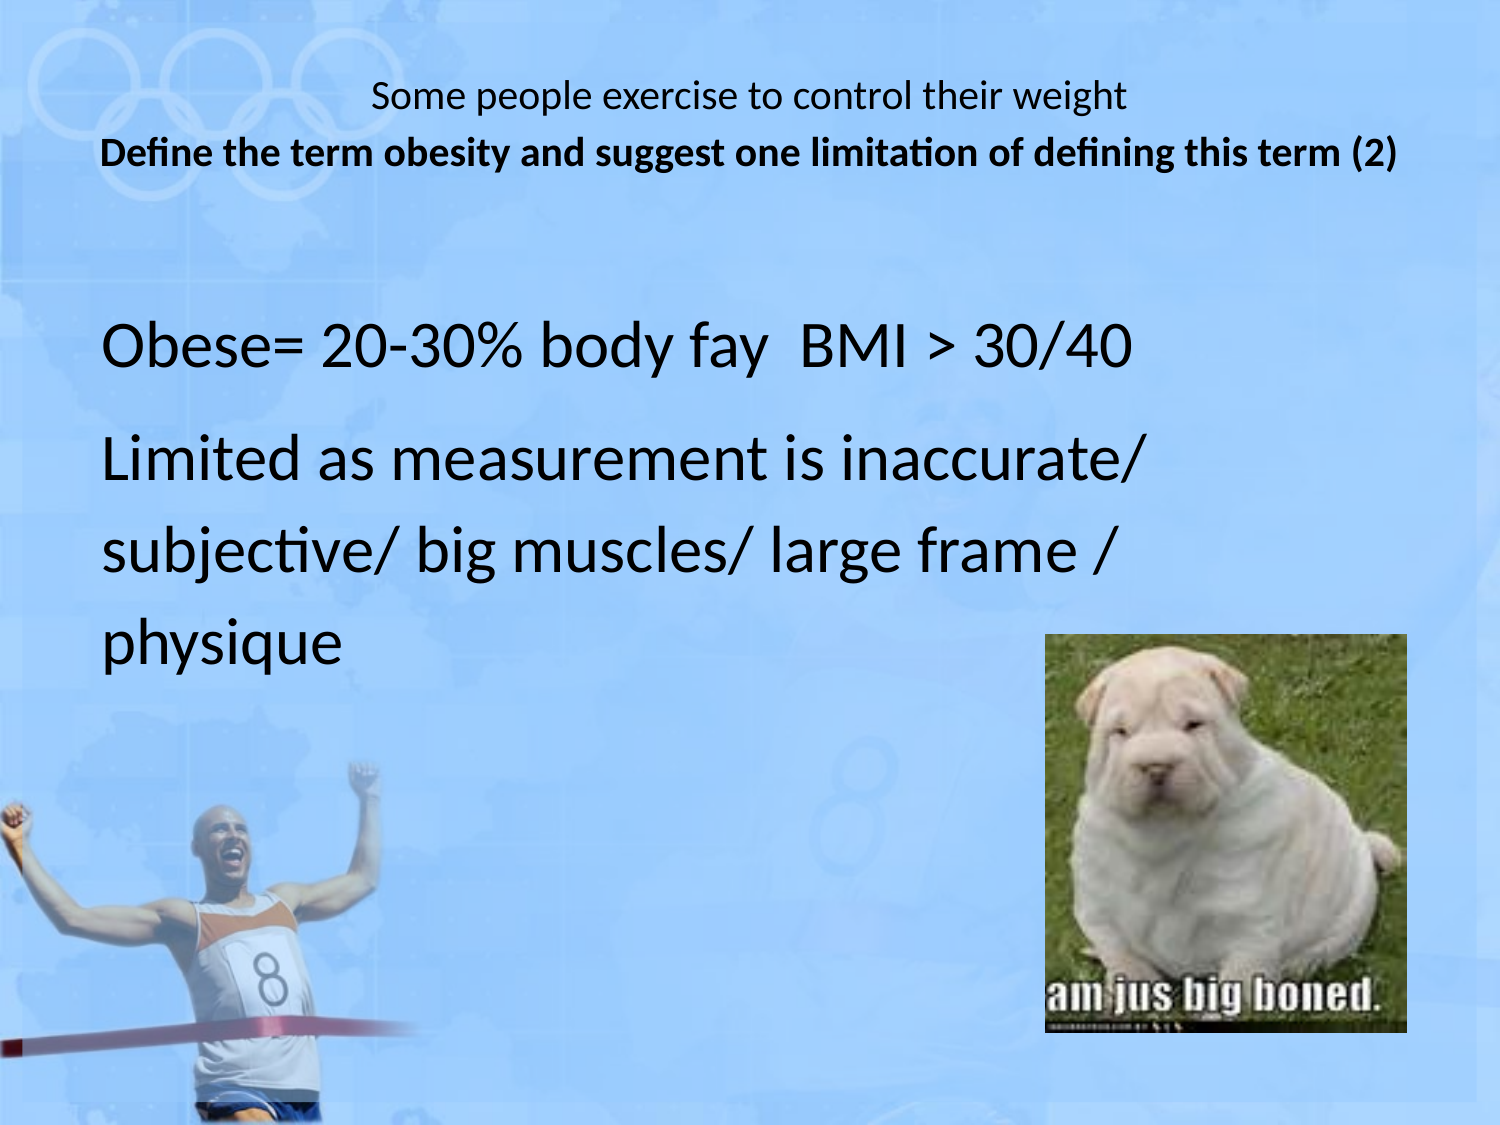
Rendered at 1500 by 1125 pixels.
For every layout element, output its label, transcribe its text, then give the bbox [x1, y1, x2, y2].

picture [0, 0, 1500, 1125]
text_box Obese= 20-30% body fay BMI > 30/40 Limited as measurement is inaccurate/ subjective/ big muscles/ large frame / physique [86, 281, 1385, 685]
title Some people exercise to control their weight Define the term obesity and suggest one limitation of defining this term (2) [74, 45, 1425, 233]
